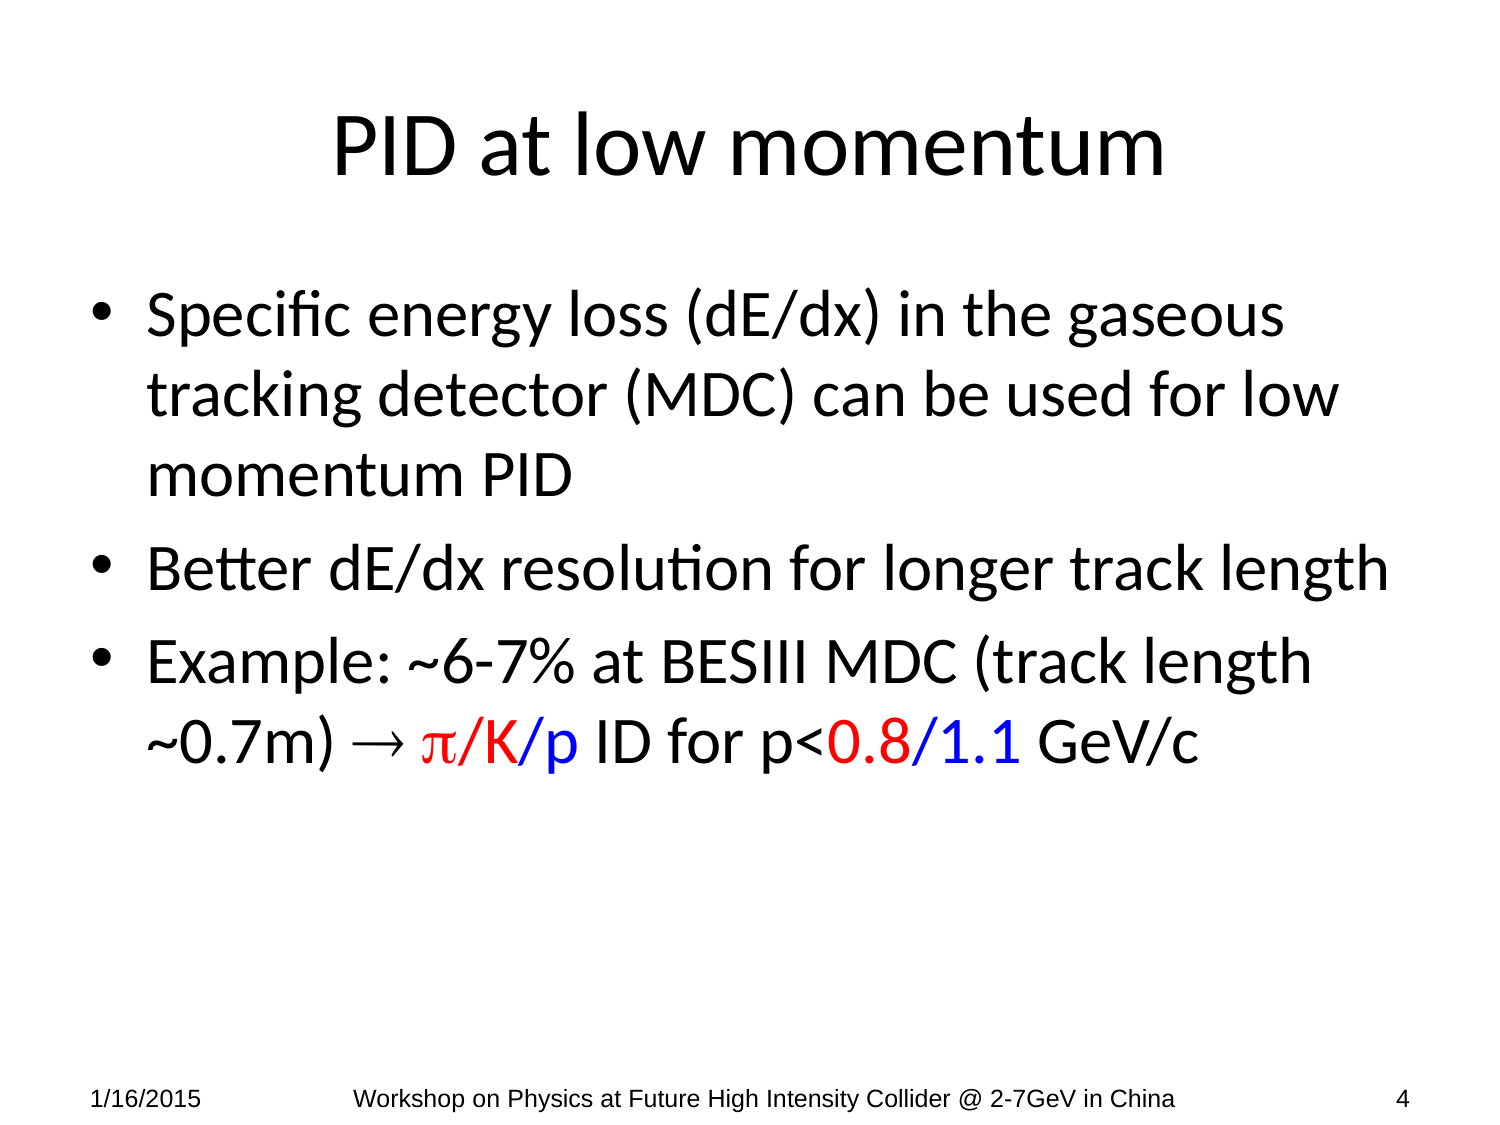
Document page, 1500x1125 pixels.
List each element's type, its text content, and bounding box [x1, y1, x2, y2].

title PID at low momentum [74, 44, 1426, 233]
slide_number 4 [1237, 1074, 1425, 1125]
list Specific energy loss (dE/dx) in the gaseous tracking detector (MDC) can be used for low momentum PID Better dE/dx resolution for longer track length Example: ~6-7% at BESIII MDC (track length ~0.7m)  /K/p ID for p<0.8/1.1 GeV/c [74, 262, 1426, 1006]
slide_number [75, 1074, 300, 1125]
footer Workshop on Physics at Future High Intensity Collider @ 2-7GeV in China [324, 1074, 1213, 1125]
